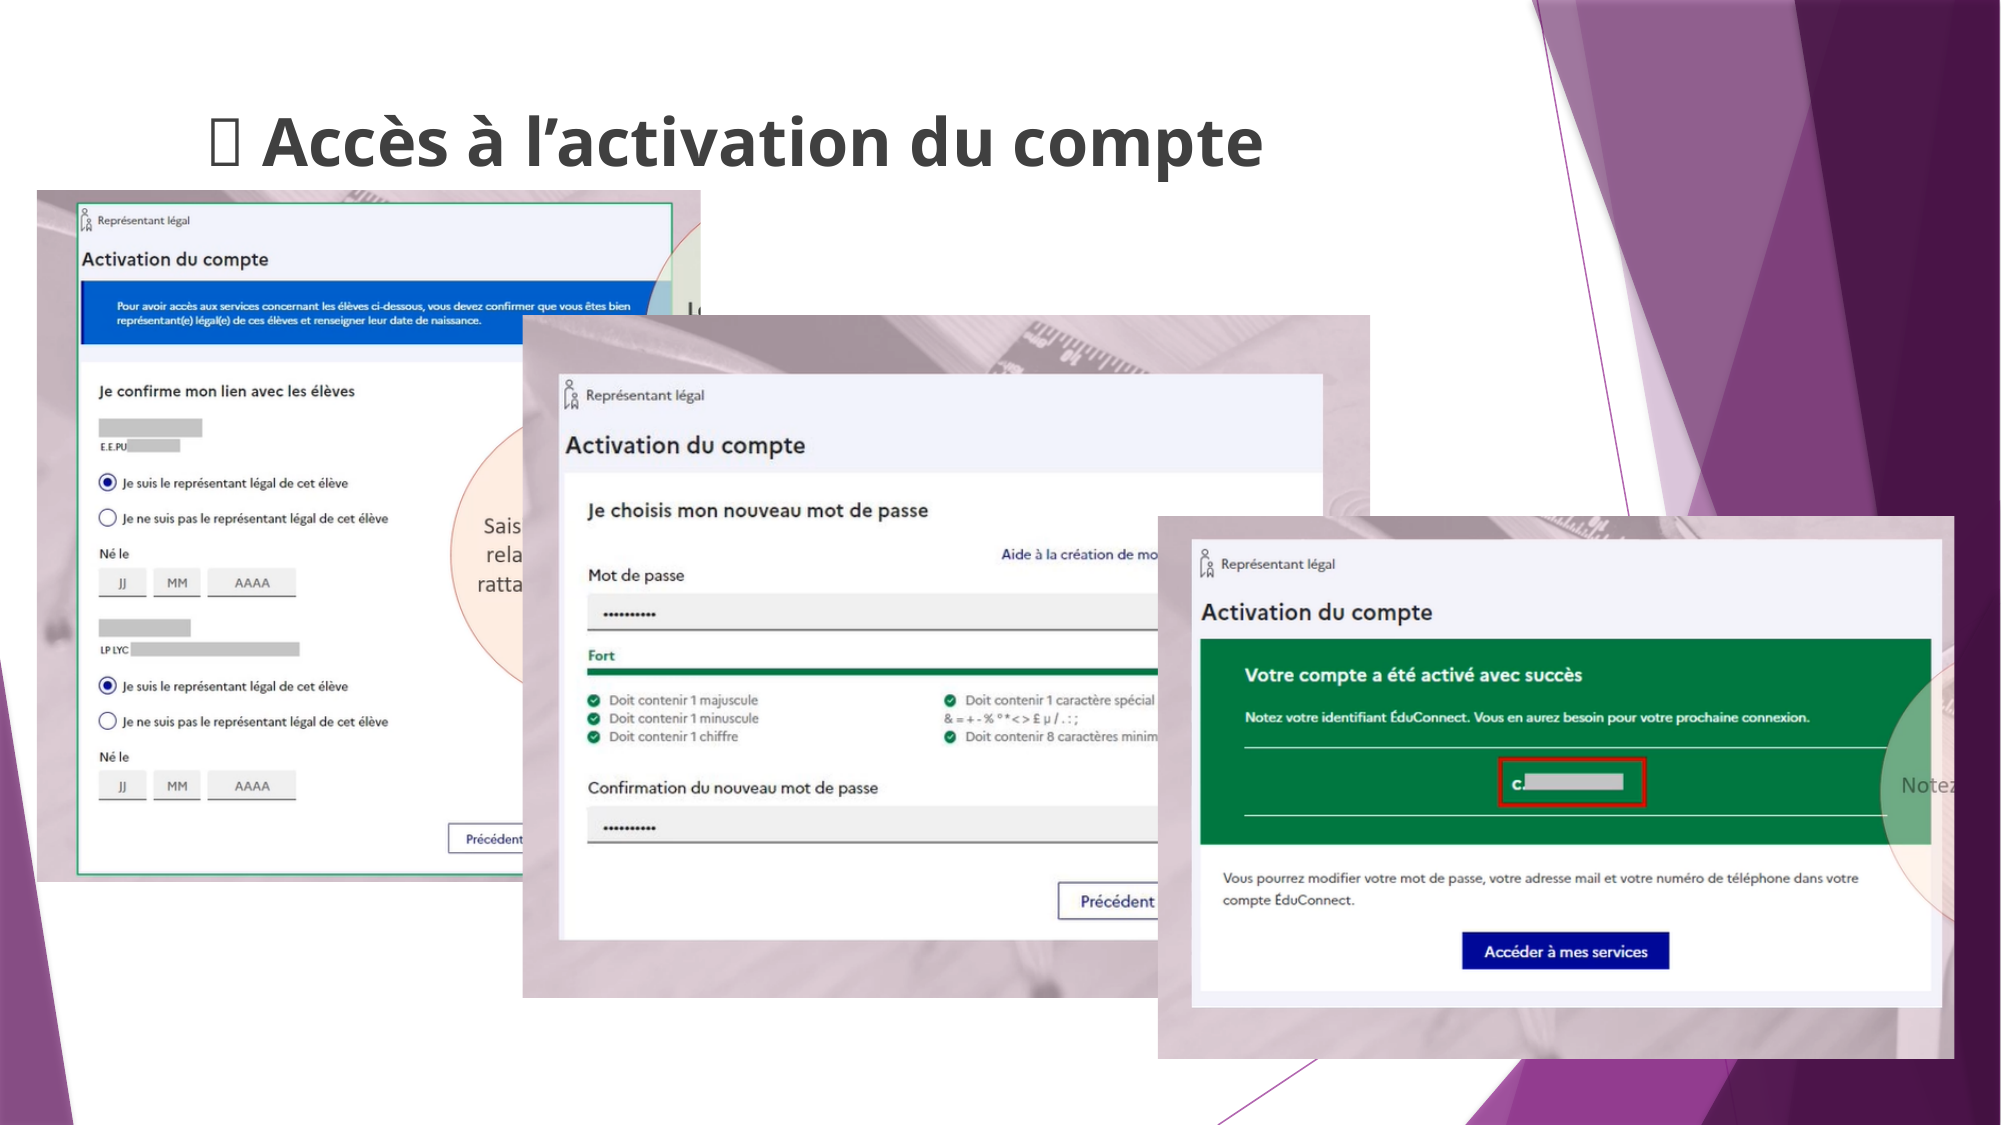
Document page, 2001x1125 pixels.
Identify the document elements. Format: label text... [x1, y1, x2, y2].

picture [36, 189, 1955, 1060]
text_box  Accès à l’activation du compte [190, 92, 1820, 187]
